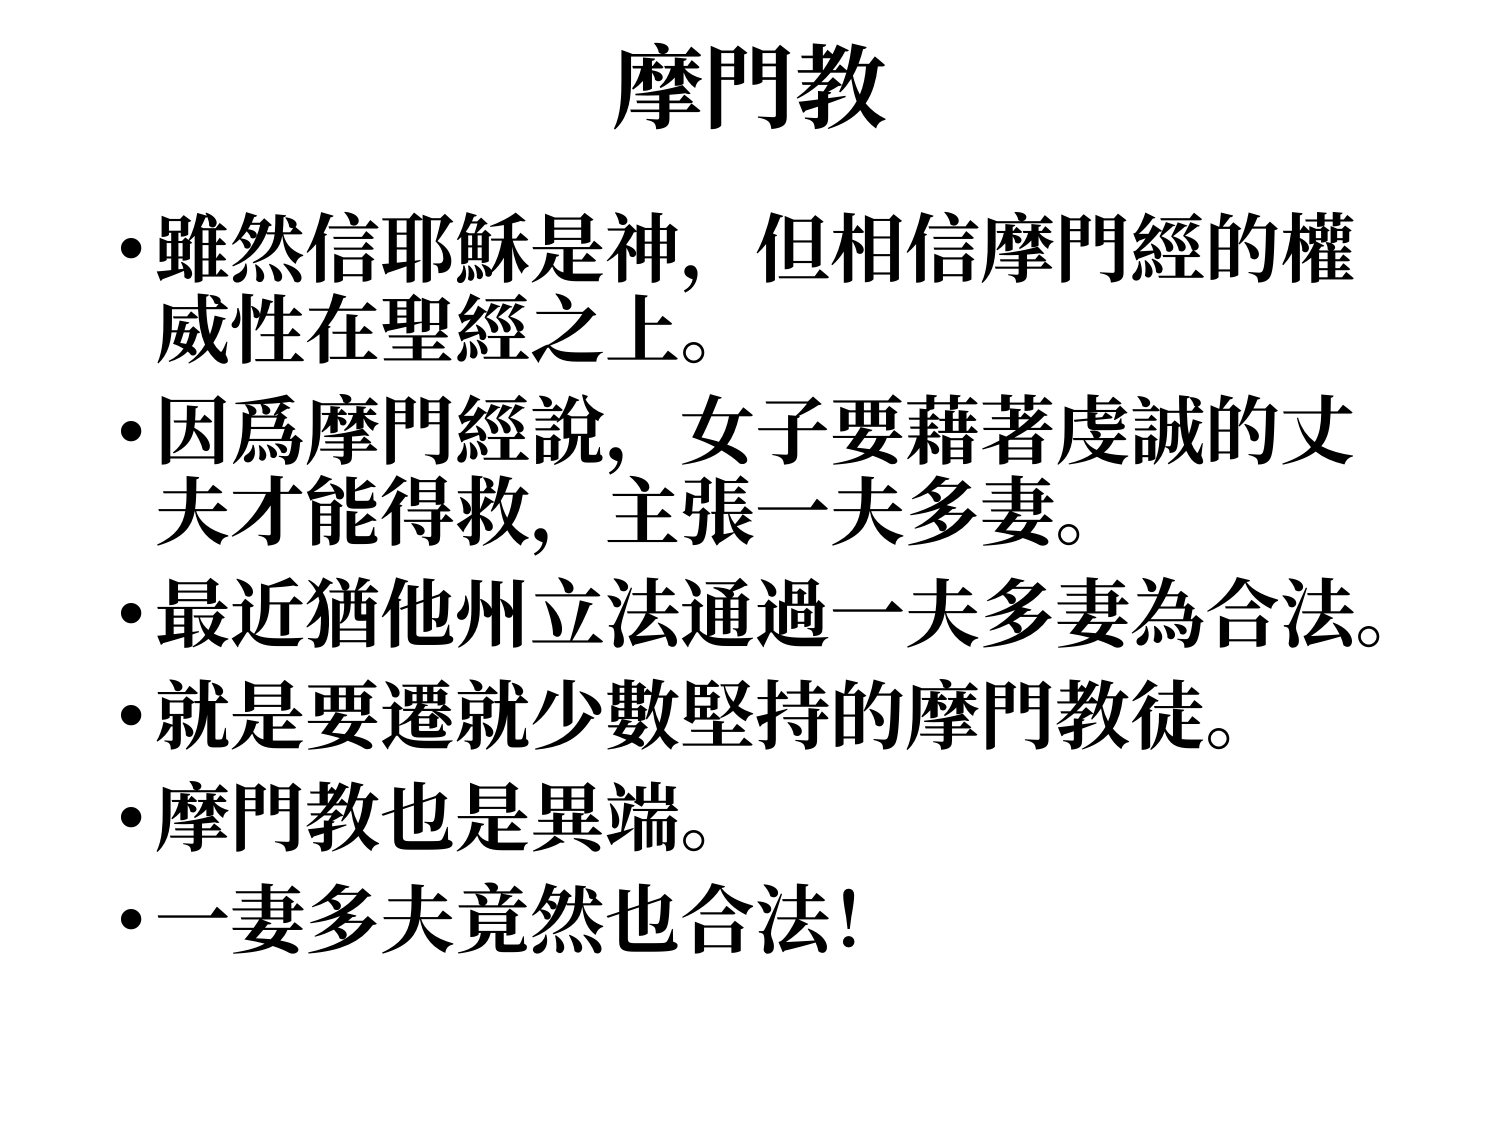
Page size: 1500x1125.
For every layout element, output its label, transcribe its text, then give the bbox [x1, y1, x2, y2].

title 摩門教 [103, 9, 1397, 175]
list 雖然信耶穌是神，但相信摩門經的權威性在聖經之上。 因爲摩門經說，女子要藉著虔誠的丈夫才能得救，主張一夫多妻。 最近猶他州立法通過一夫多妻為合法。 就是要遷就少數堅持的摩門教徒。 摩門教也是異端。 一妻多夫竟然也合法！ [103, 203, 1397, 1074]
